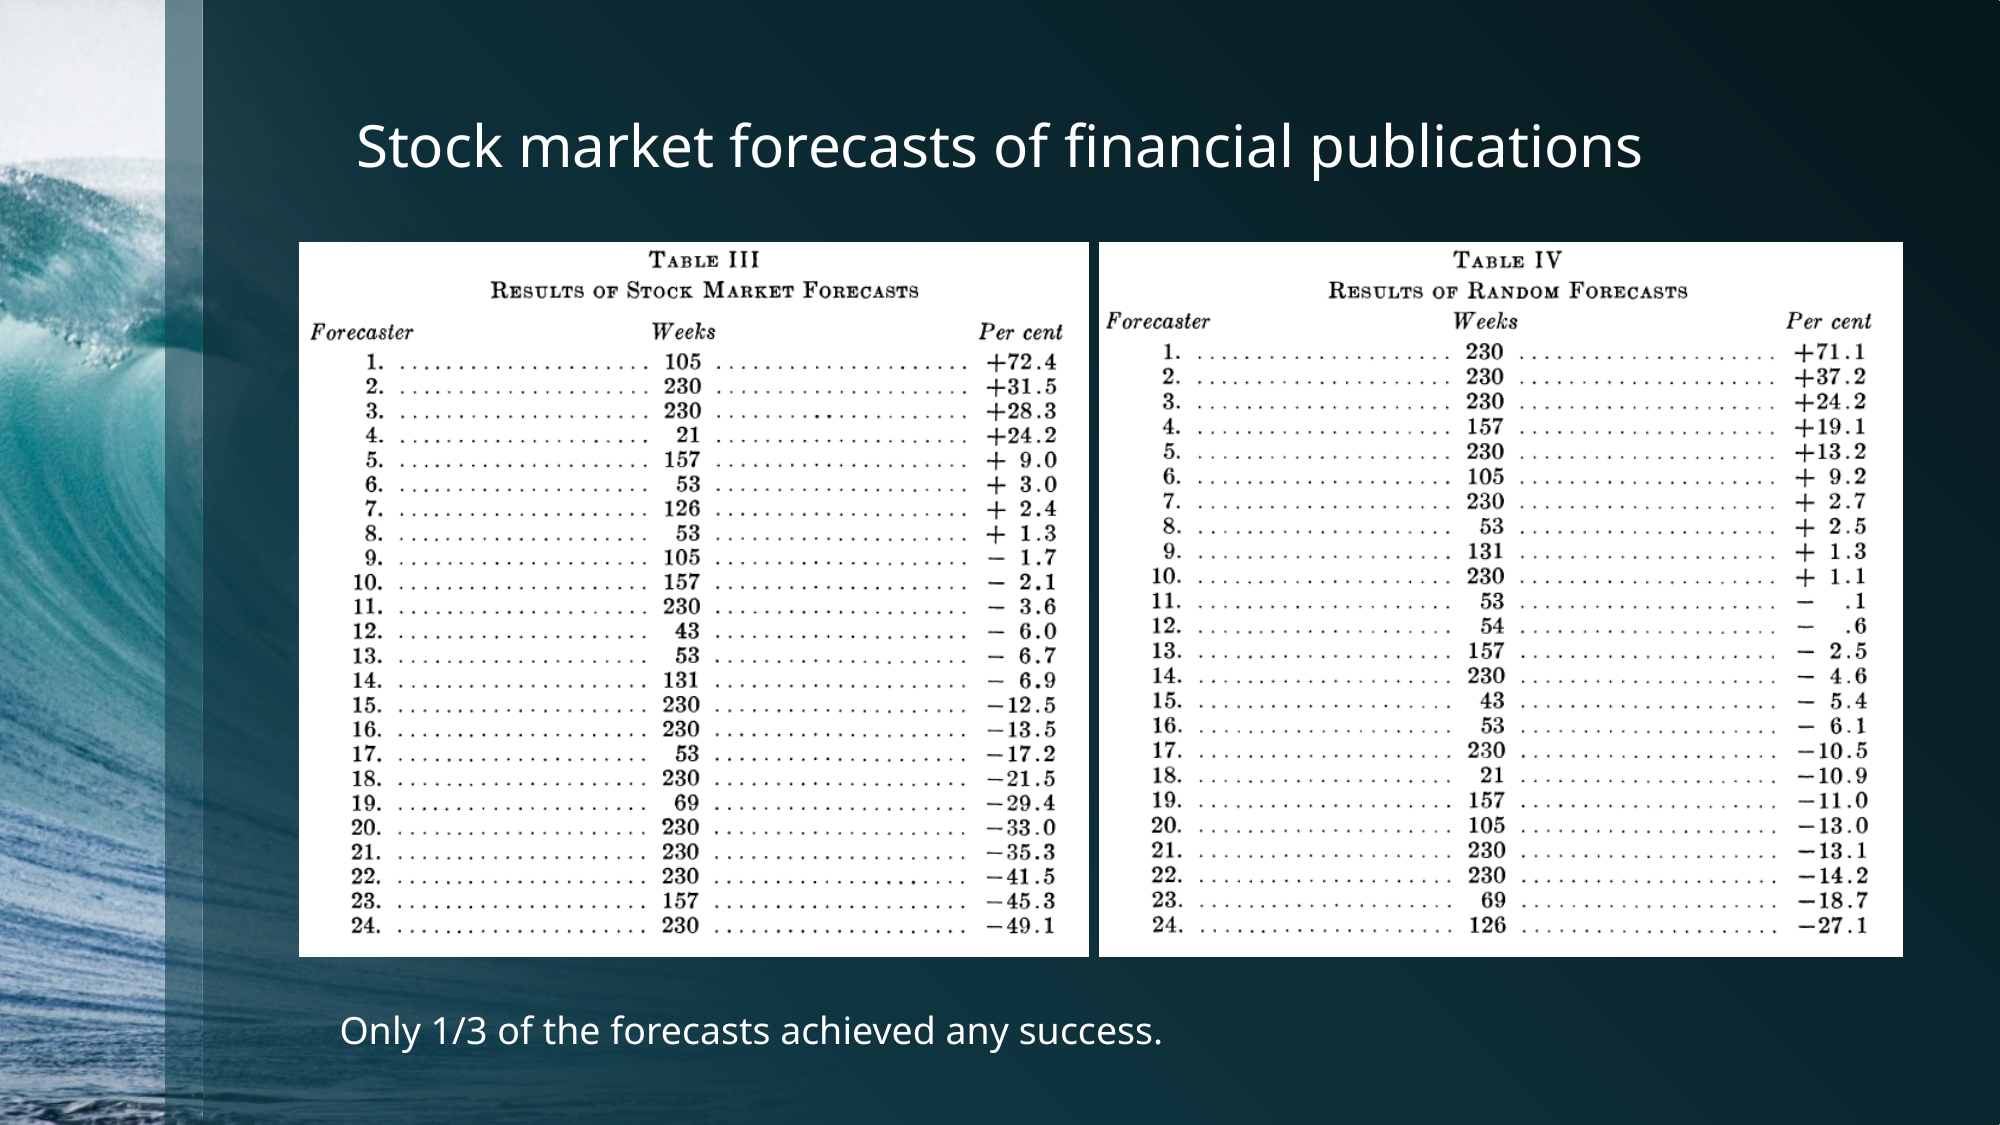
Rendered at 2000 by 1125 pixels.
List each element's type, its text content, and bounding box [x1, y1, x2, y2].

title Stock market forecasts of financial publications [249, 99, 1750, 188]
picture [0, 0, 2000, 1125]
text_box Only 1/3 of the forecasts achieved any success. [324, 999, 1425, 1060]
